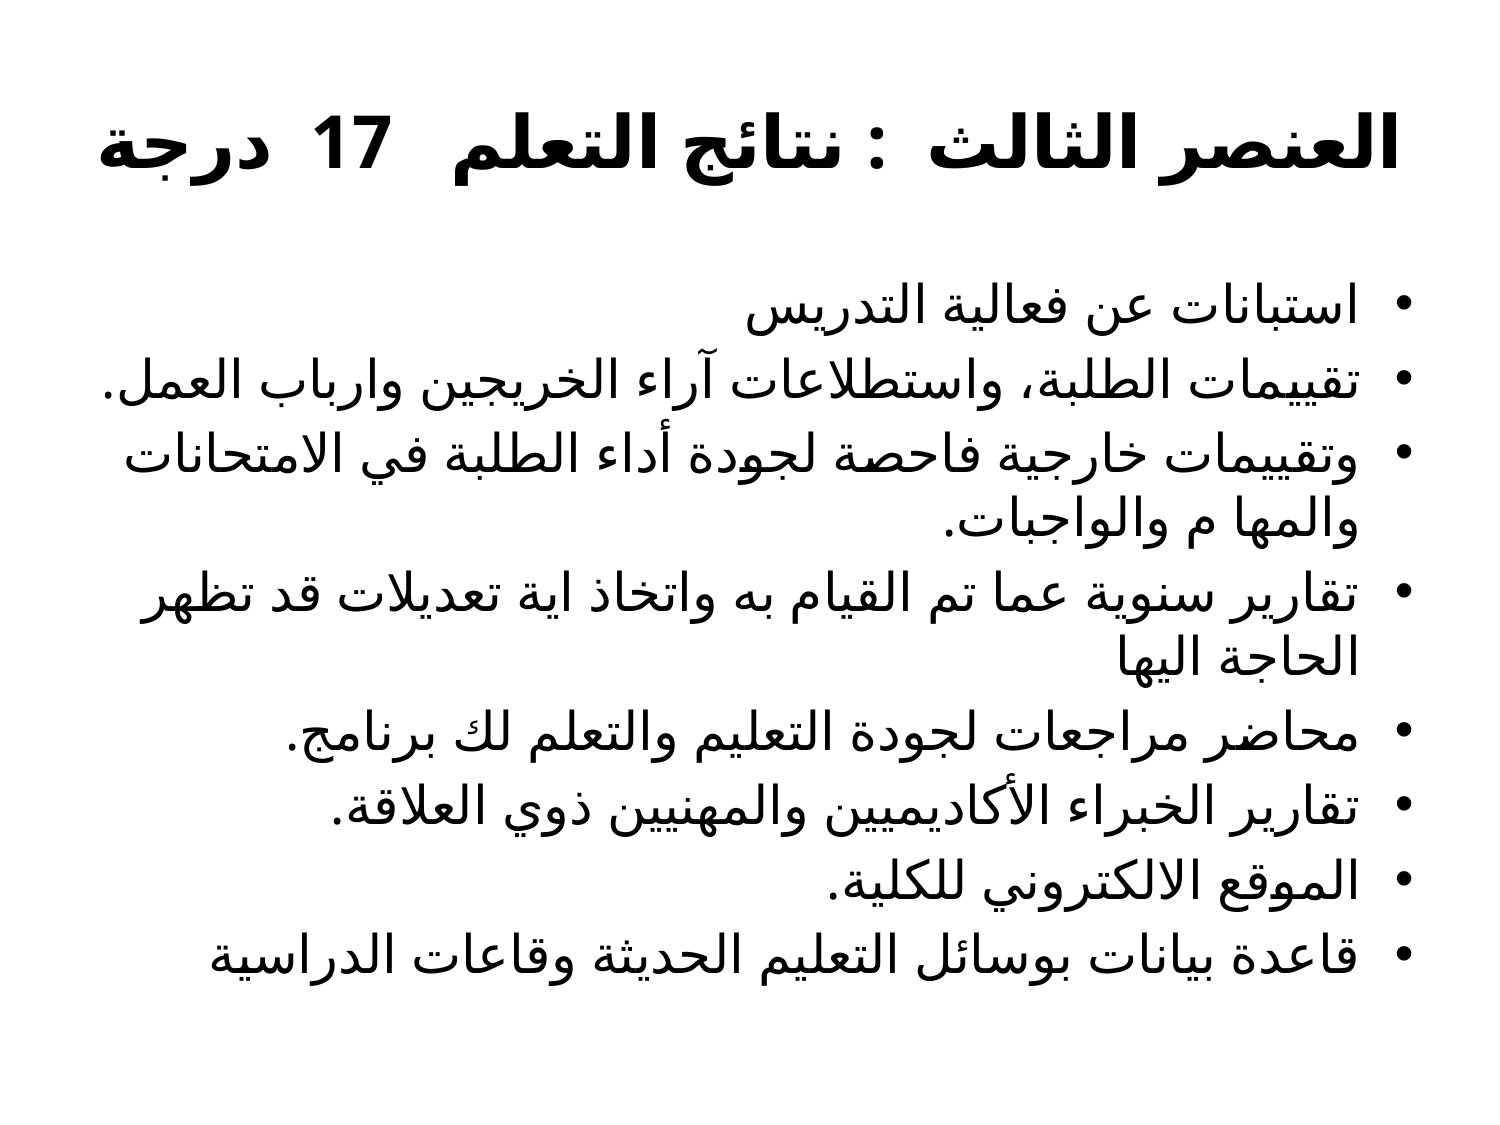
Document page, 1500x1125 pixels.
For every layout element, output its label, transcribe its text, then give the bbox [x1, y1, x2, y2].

list استبانات عن فعالية التدريس تقييمات الطلبة، واستطلاعات آراء الخريجين وارباب العمل. وتقييمات خارجية فاحصة لجودة أداء الطلبة في الامتحانات والمها م والواجبات. تقارير سنوية عما تم القيام به واتخاذ اية تعديلات قد تظهر الحاجة اليها محاضر مراجعات لجودة التعليم والتعلم لك برنامج. تقارير الخبراء الأكاديميين والمهنيين ذوي العلاقة. الموقع الالكتروني للكلية. قاعدة بيانات بوسائل التعليم الحديثة وقاعات الدراسية [75, 262, 1425, 1005]
title العنصر الثالث : نتائج التعلم 17 درجة [75, 45, 1425, 233]
